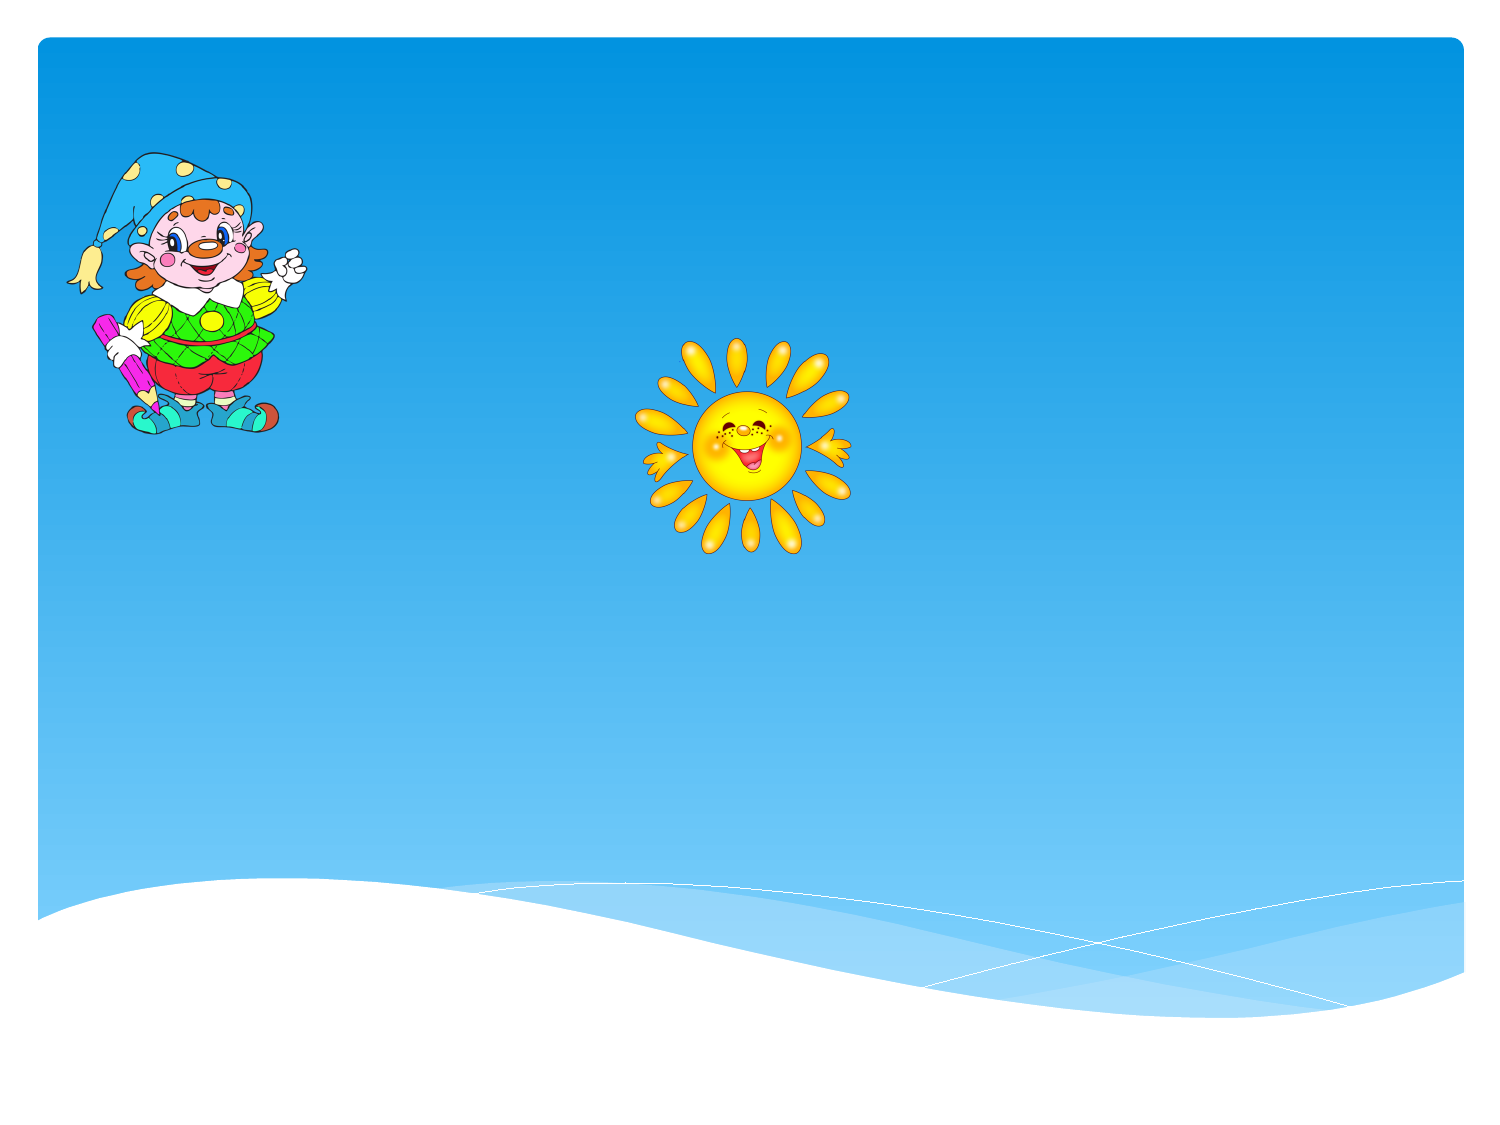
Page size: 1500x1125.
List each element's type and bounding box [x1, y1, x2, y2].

picture [623, 317, 865, 559]
picture [64, 153, 310, 457]
